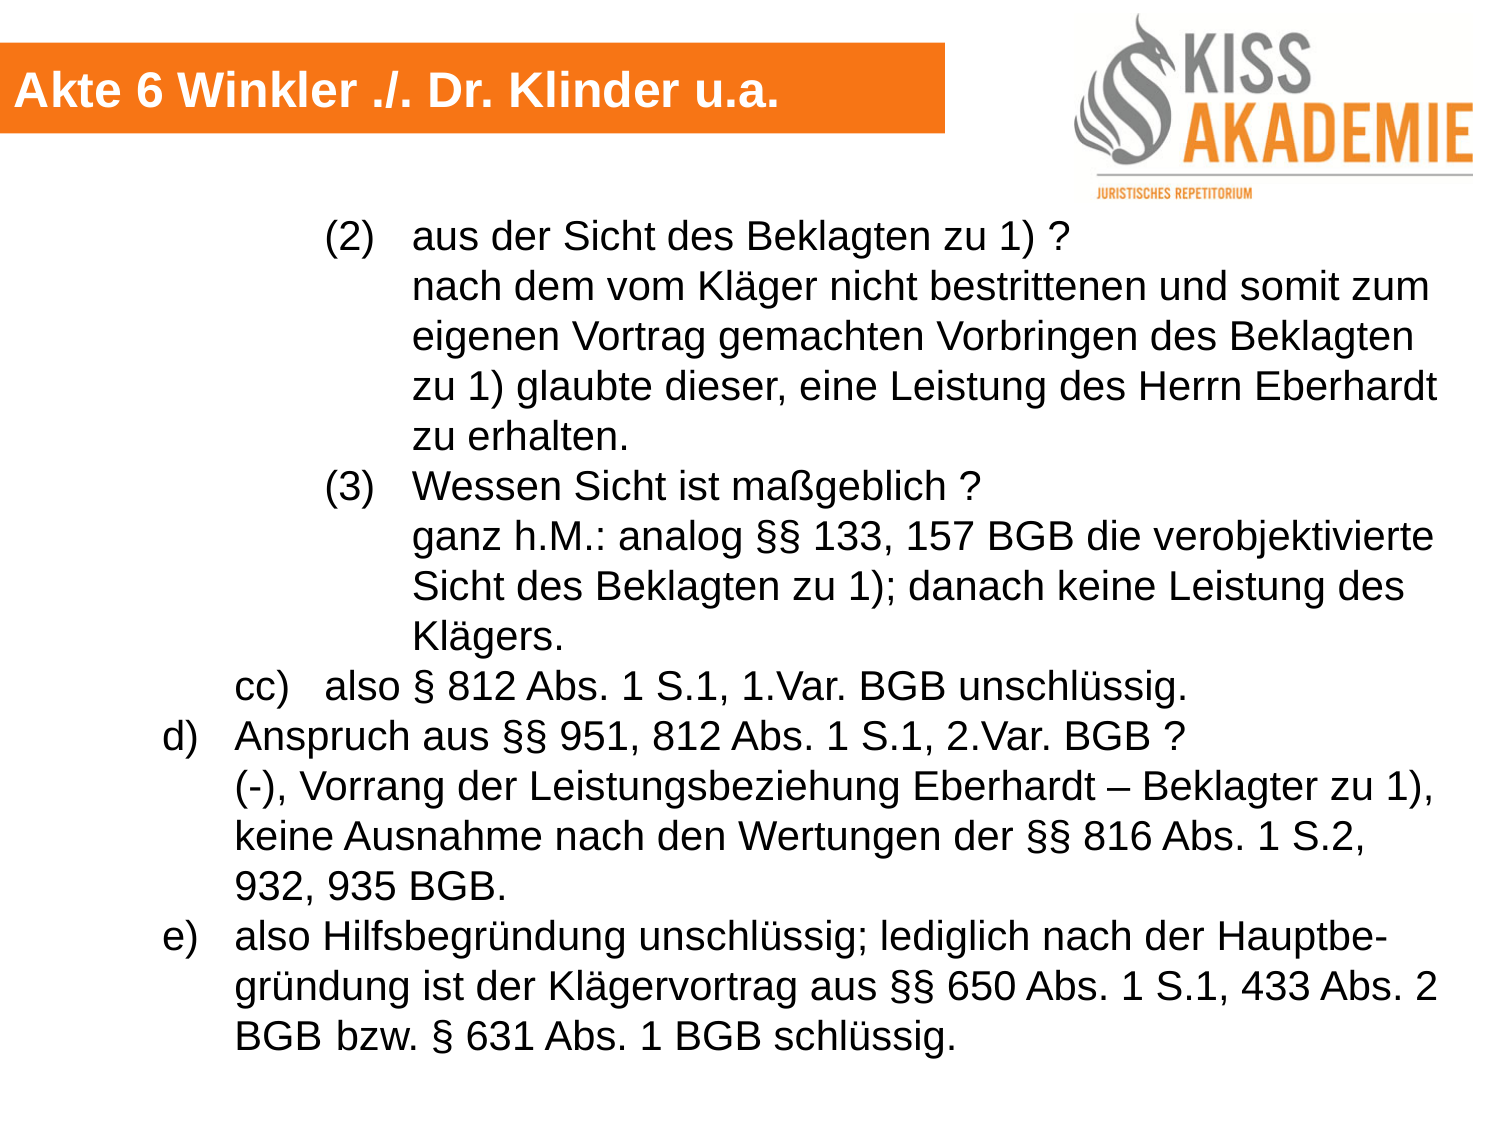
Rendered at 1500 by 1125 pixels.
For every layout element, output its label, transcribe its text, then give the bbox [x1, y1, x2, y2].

text_box Akte 6 Winkler ./. Dr. Klinder u.a. [0, 42, 945, 134]
text_box (2) aus der Sicht des Beklagten zu 1) ? nach dem vom Kläger nicht bestrittenen und somit zum eigenen Vortrag gemachten Vorbringen des Beklagten zu 1) glaubte dieser, eine Leistung des Herrn Eberhardt zu erhalten. (3) Wessen Sicht ist maßgeblich ? ganz h.M.: analog §§ 133, 157 BGB die verobjektivierte Sicht des Beklagten zu 1); danach keine Leistung des Klägers. cc) also § 812 Abs. 1 S.1, 1.Var. BGB unschlüssig. d) Anspruch aus §§ 951, 812 Abs. 1 S.1, 2.Var. BGB ? (-), Vorrang der Leistungsbeziehung Eberhardt – Beklagter zu 1), keine Ausnahme nach den Wertungen der §§ 816 Abs. 1 S.2, 932, 935 BGB. e) also Hilfsbegründung unschlüssig; lediglich nach der Hauptbe- gründung ist der Klägervortrag aus §§ 650 Abs. 1 S.1, 433 Abs. 2 BGB bzw. § 631 Abs. 1 BGB schlüssig. [29, 208, 1459, 1059]
picture [1074, 13, 1473, 203]
